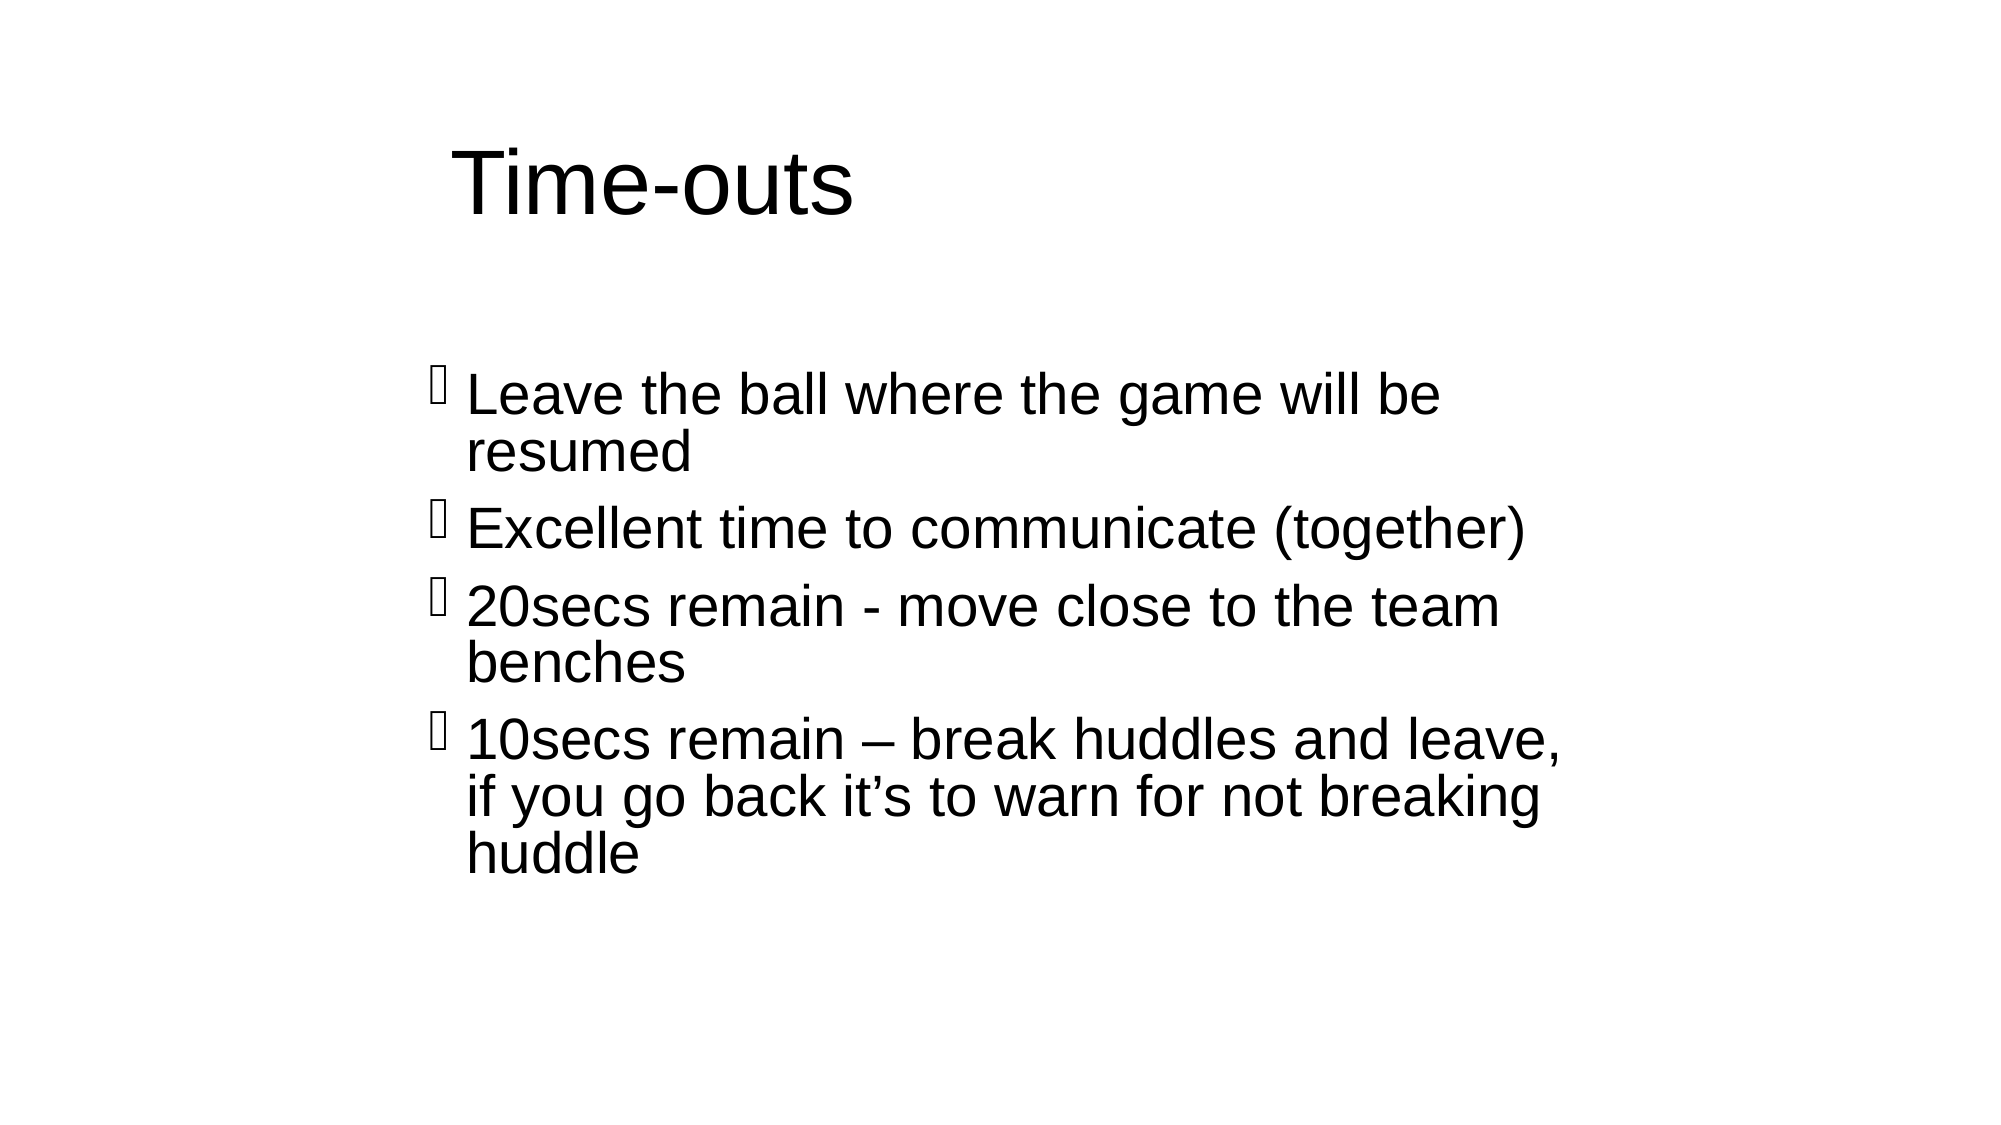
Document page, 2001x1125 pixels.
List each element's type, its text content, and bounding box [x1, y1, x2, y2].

list Leave the ball where the game will be resumed Excellent time to communicate (together) 20secs remain - move close to the team benches 10secs remain – break huddles and leave, if you go back it’s to warn for not breaking huddle [420, 361, 1605, 928]
title Time-outs [442, 77, 1559, 293]
